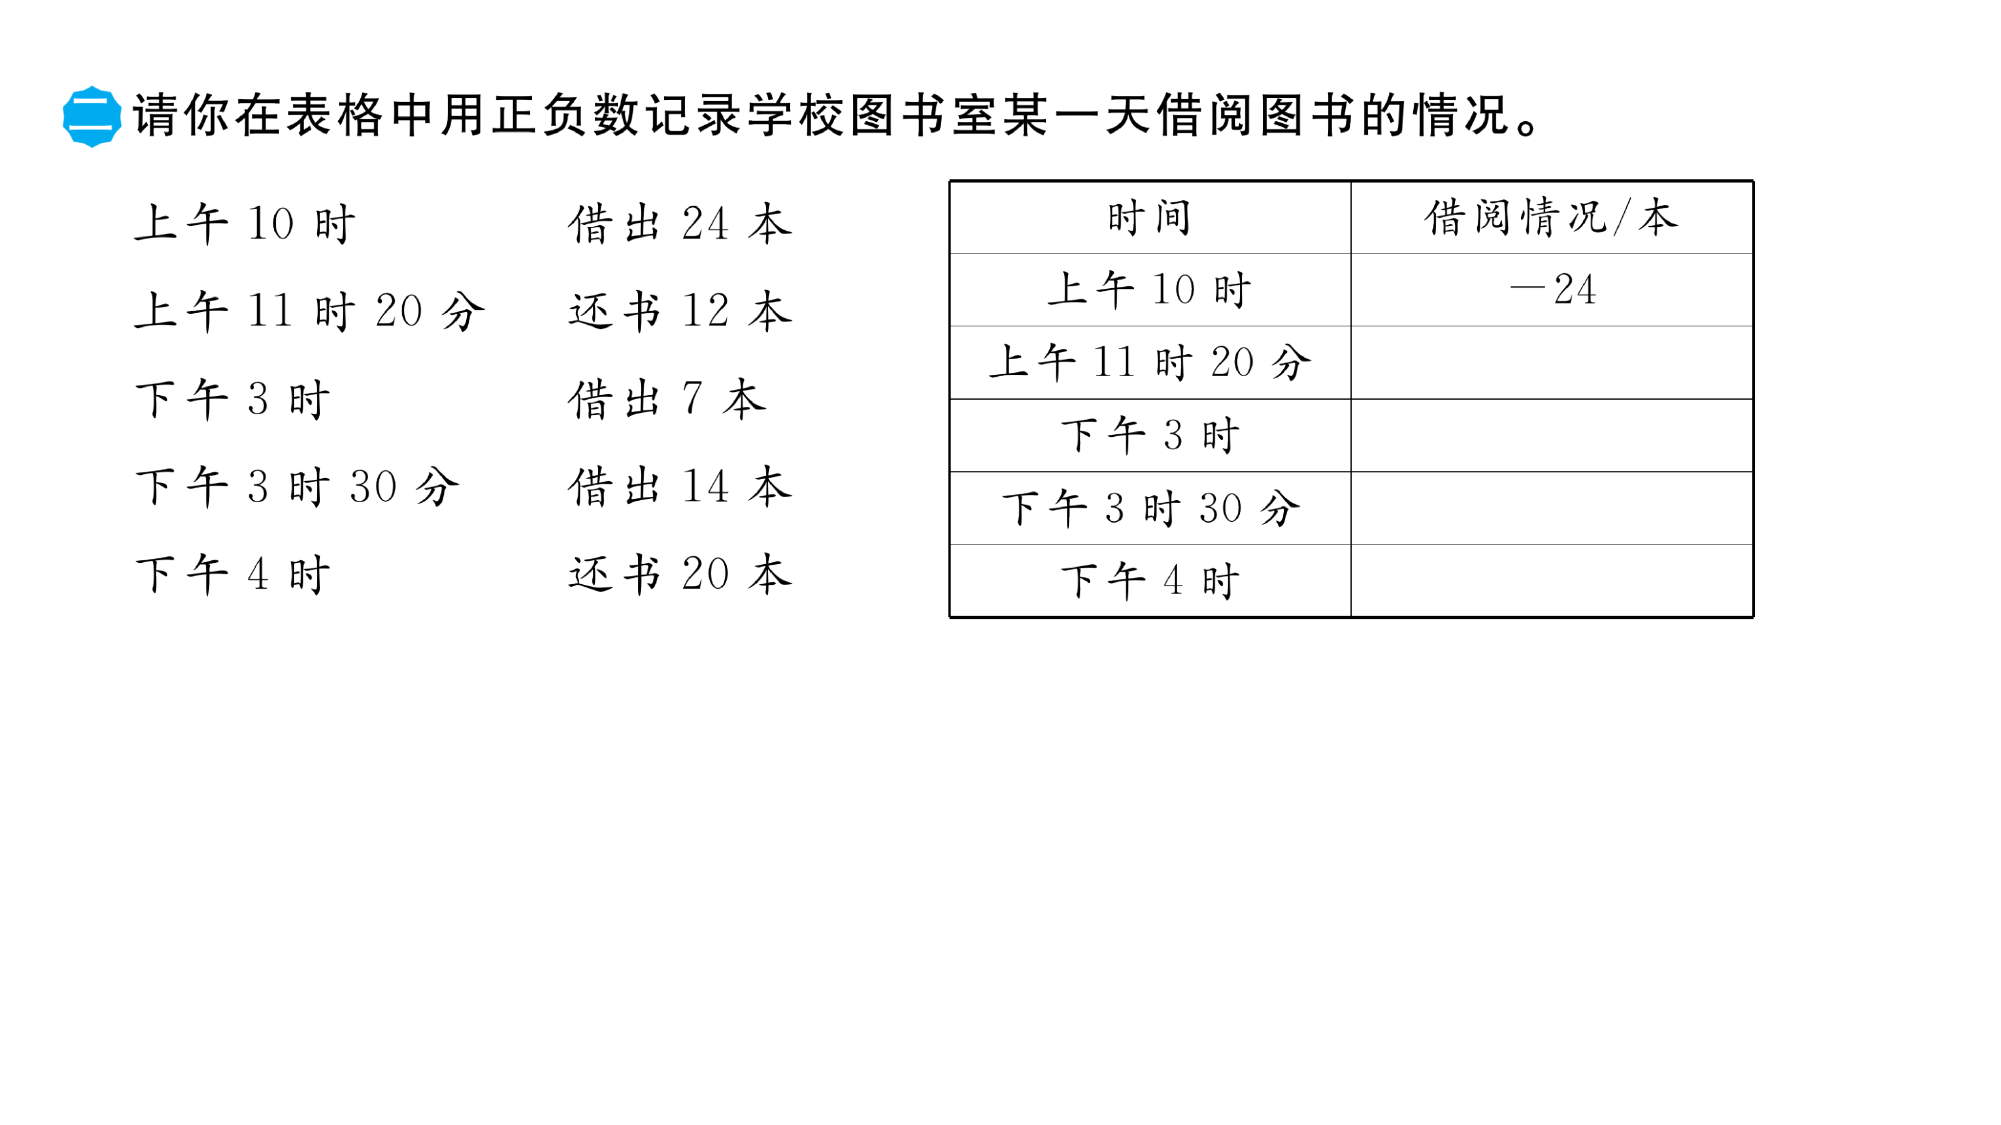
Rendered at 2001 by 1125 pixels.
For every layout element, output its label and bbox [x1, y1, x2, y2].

picture [58, 58, 1949, 627]
